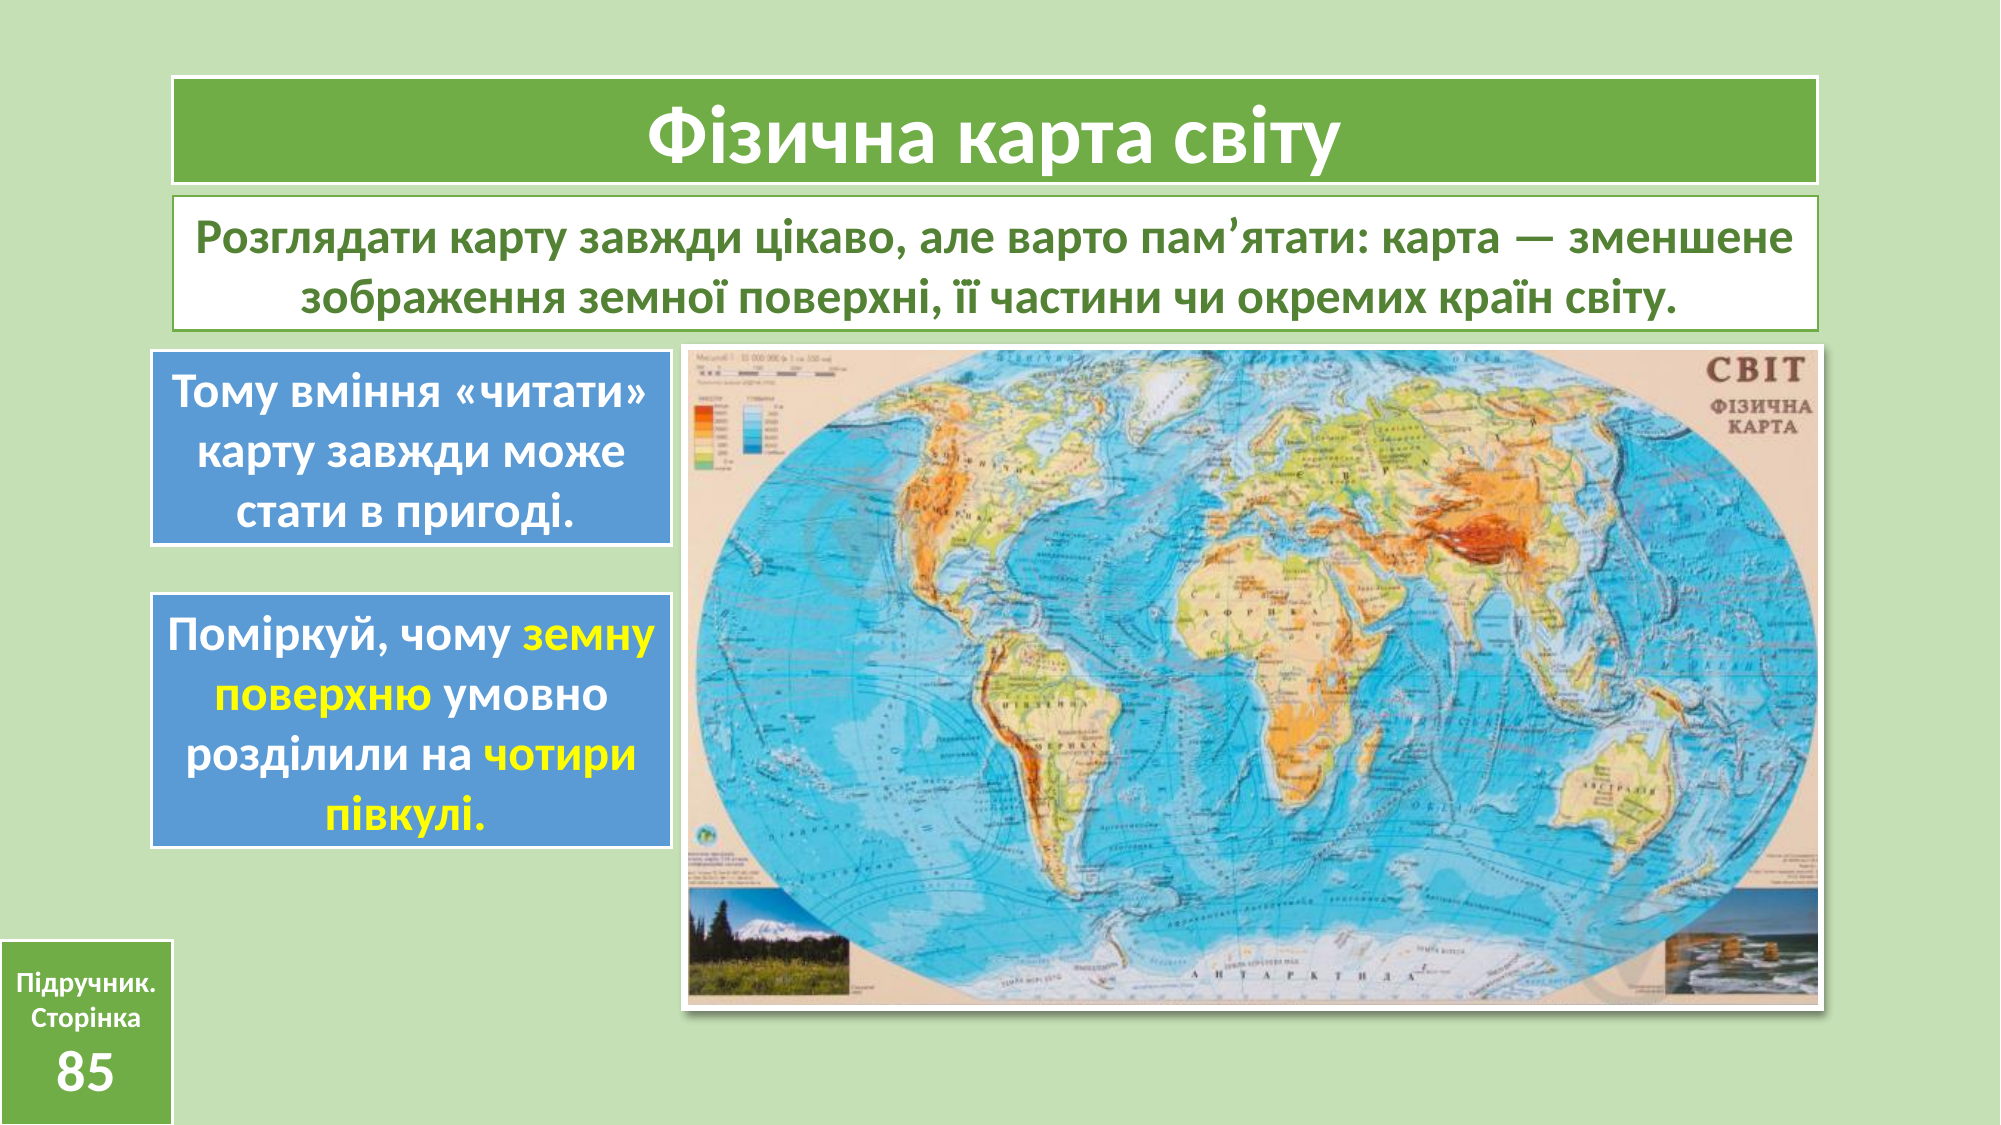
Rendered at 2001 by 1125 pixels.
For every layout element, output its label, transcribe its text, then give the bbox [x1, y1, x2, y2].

text_box Розглядати карту завжди цікаво, але варто пам’ятати: карта — зменшене зображення земної поверхні, її частини чи окремих країн світу. [172, 195, 1819, 332]
text_box Фізична карта світу [171, 75, 1819, 185]
text_box Поміркуй, чому земну поверхню умовно розділили на чотири півкулі. [150, 592, 673, 849]
picture [687, 350, 1818, 1006]
text_box Тому вміння «читати» карту завжди може стати в пригоді. [150, 349, 673, 547]
text_box Підручник. Сторінка 85 [0, 939, 174, 1125]
